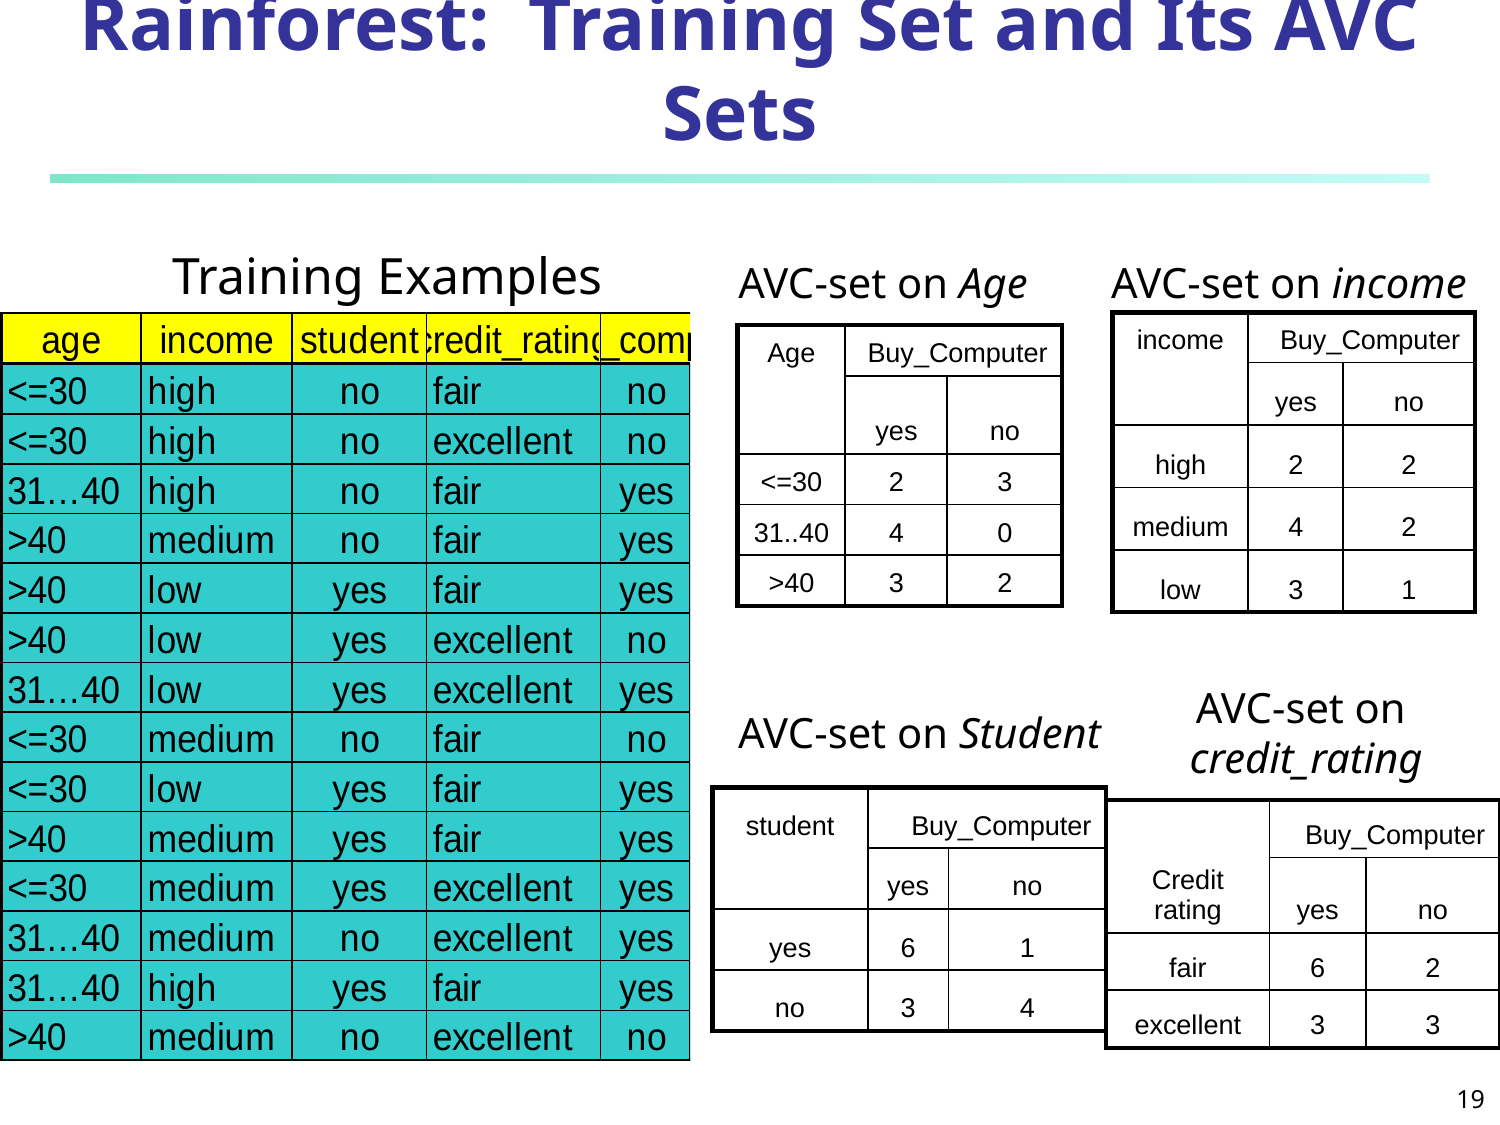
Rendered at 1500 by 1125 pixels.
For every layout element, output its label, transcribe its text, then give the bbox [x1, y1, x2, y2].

table_cell [715, 848, 867, 908]
table_cell 3 [1249, 551, 1342, 610]
table_cell yes [846, 377, 946, 453]
table_cell low [1115, 551, 1247, 610]
table_cell 2 [846, 455, 946, 504]
table_cell no [1367, 858, 1498, 932]
table_cell 0 [948, 505, 1060, 554]
table_cell yes [715, 910, 867, 969]
text_box AVC-set on Age [723, 249, 1043, 315]
table_cell [740, 376, 844, 453]
table_cell excellent [1108, 991, 1269, 1046]
text_box AVC-set on income [1096, 249, 1482, 315]
text_box AVC-set on credit_rating [1174, 674, 1438, 790]
table_cell 2 [948, 556, 1060, 604]
table_cell yes [1249, 363, 1342, 424]
table_header Buy_Computer [869, 790, 1104, 847]
slide_number 19 [1187, 1062, 1500, 1125]
title Rainforest: Training Set and Its AVC Sets [0, 62, 1500, 163]
table_cell [1115, 362, 1247, 424]
table_cell 3 [1270, 991, 1365, 1046]
table_header student [715, 790, 867, 848]
table_cell yes [1270, 858, 1365, 932]
table_cell no [715, 971, 867, 1029]
text_box Training Examples [87, 237, 688, 310]
table_cell 2 [1344, 488, 1473, 549]
table_cell 4 [949, 971, 1104, 1029]
table_cell 6 [1270, 934, 1365, 989]
table_header Buy_Computer [1249, 315, 1473, 362]
table_cell 4 [1249, 488, 1342, 549]
table_cell >40 [740, 556, 844, 604]
table_cell no [1344, 363, 1473, 424]
table_cell 3 [869, 971, 948, 1029]
table_header Credit rating [1108, 802, 1269, 932]
table_header Age [740, 327, 844, 376]
table_cell medium [1115, 488, 1247, 549]
table_cell 31..40 [740, 505, 844, 554]
table_cell 4 [846, 505, 946, 554]
table_cell fair [1108, 934, 1269, 989]
table_cell 1 [1344, 551, 1473, 610]
table_cell yes [869, 849, 948, 908]
table_header Buy_Computer [1270, 802, 1498, 857]
table_cell no [949, 849, 1104, 908]
table_cell no [948, 377, 1060, 453]
text_box AVC-set on Student [723, 699, 1116, 765]
table_cell 1 [949, 910, 1104, 969]
table_cell 3 [1367, 991, 1498, 1046]
table_header Buy_Computer [846, 327, 1060, 375]
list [0, 312, 692, 1063]
table_cell 2 [1367, 934, 1498, 989]
table_header income [1115, 315, 1247, 362]
table_cell 2 [1249, 426, 1342, 487]
table_cell high [1115, 426, 1247, 487]
table_cell 3 [846, 556, 946, 604]
table_cell 3 [948, 455, 1060, 504]
table_cell 2 [1344, 426, 1473, 487]
table_cell <=30 [740, 455, 844, 504]
table_cell 6 [869, 910, 948, 969]
